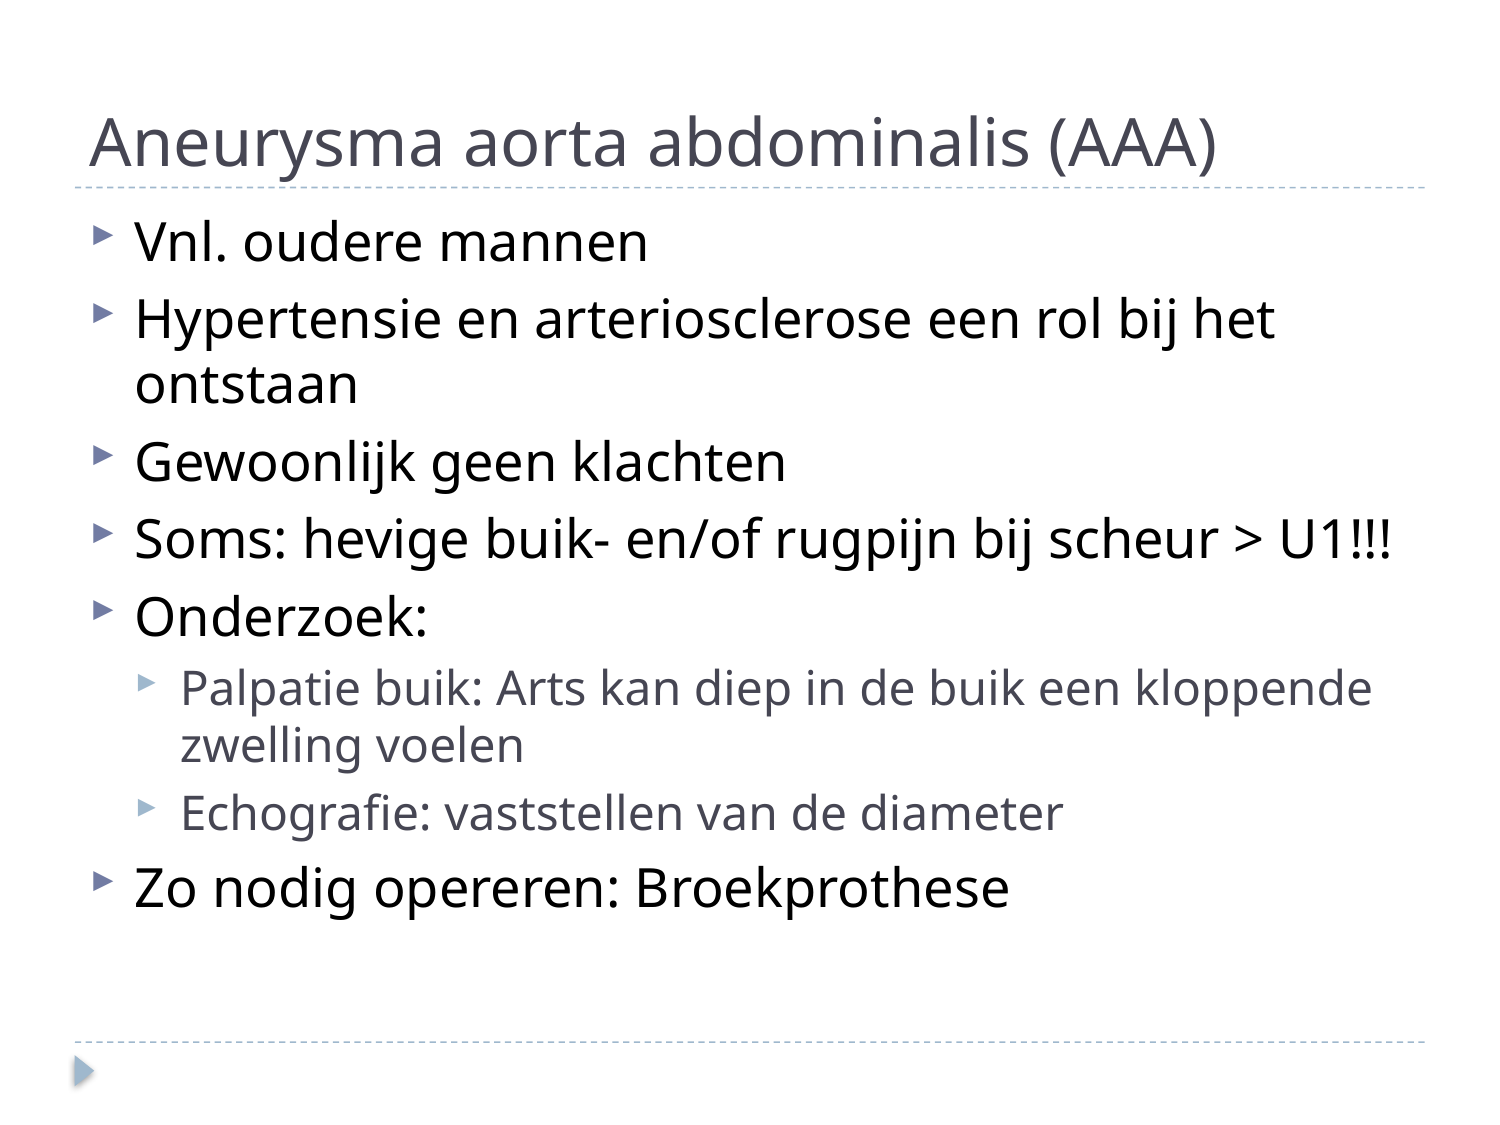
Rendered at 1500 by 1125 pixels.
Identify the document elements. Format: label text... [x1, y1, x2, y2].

list Vnl. oudere mannen Hypertensie en arteriosclerose een rol bij het ontstaan Gewoonlijk geen klachten Soms: hevige buik- en/of rugpijn bij scheur > U1!!! Onderzoek: Palpatie buik: Arts kan diep in de buik een kloppende zwelling voelen Echografie: vaststellen van de diameter Zo nodig opereren: Broekprothese [75, 200, 1425, 1010]
title Aneurysma aorta abdominalis (AAA) [75, 24, 1425, 188]
